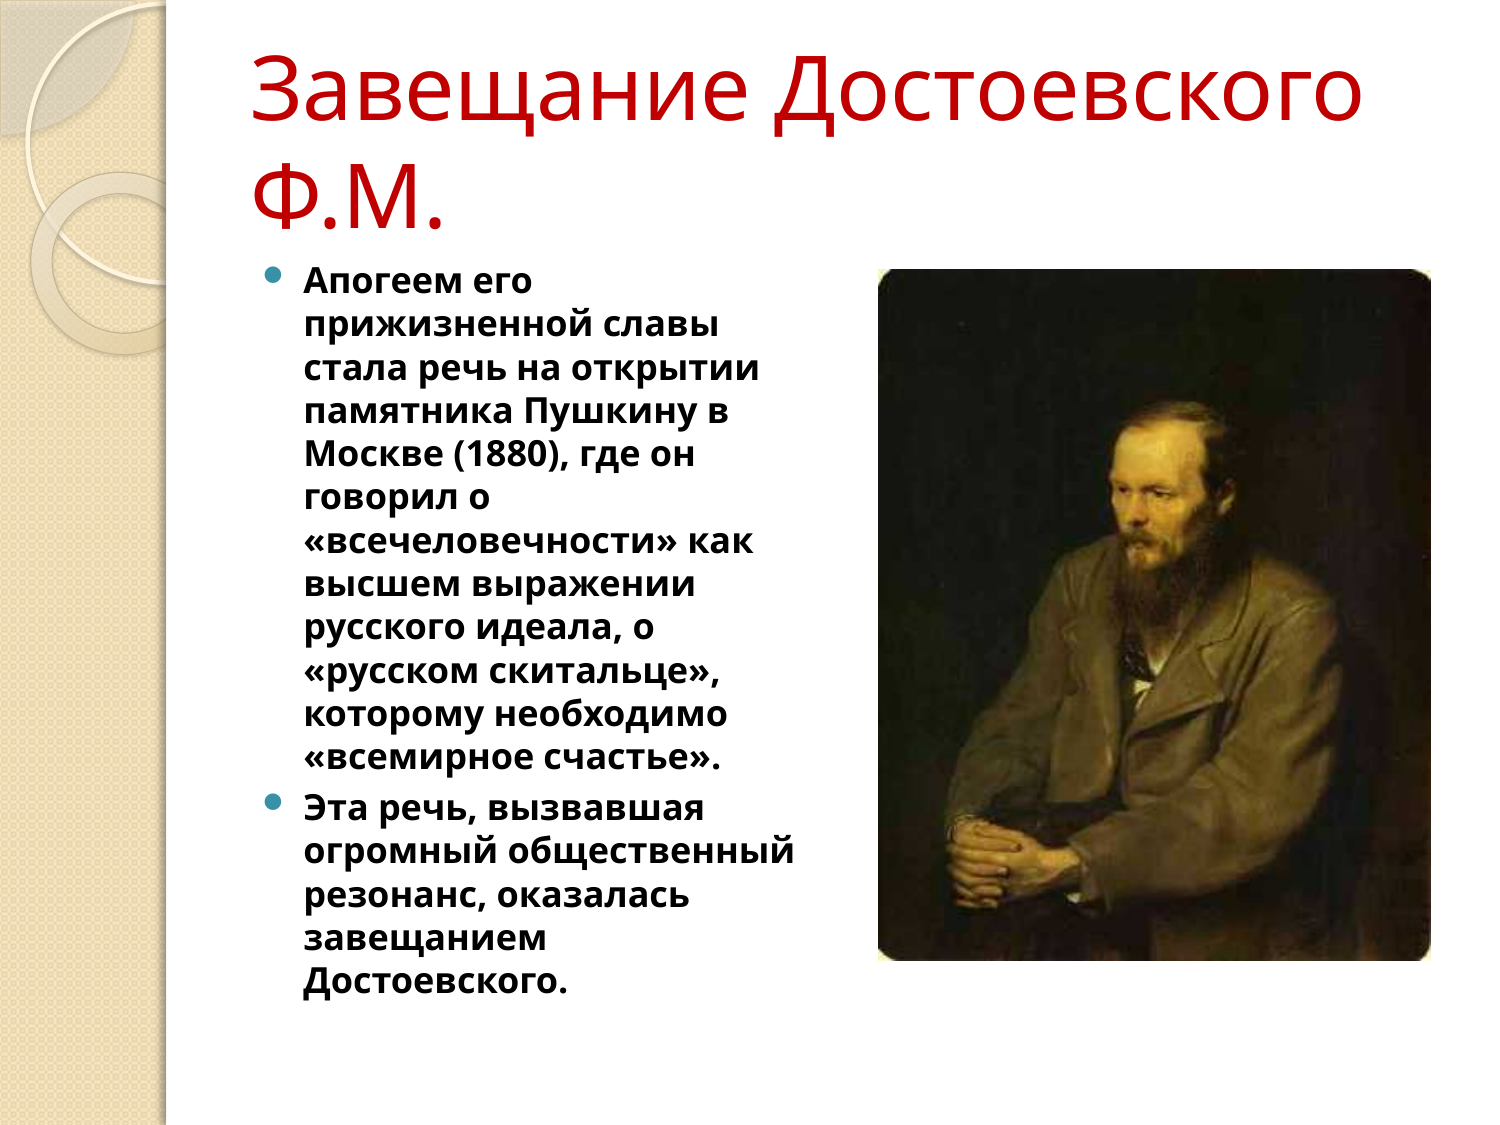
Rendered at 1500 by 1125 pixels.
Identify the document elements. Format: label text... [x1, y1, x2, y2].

list Апогеем его прижизненной славы стала речь на открытии памятника Пушкину в Москве (1880), где он говорил о «всечеловечности» как высшем выражении русского идеала, о «русском скитальце», которому необходимо «всемирное счастье». Эта речь, вызвавшая огромный общественный резонанс, оказалась завещанием Достоевского. [235, 249, 836, 1015]
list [878, 269, 1432, 962]
title Завещание Достоевского Ф.М. [235, 45, 1466, 233]
